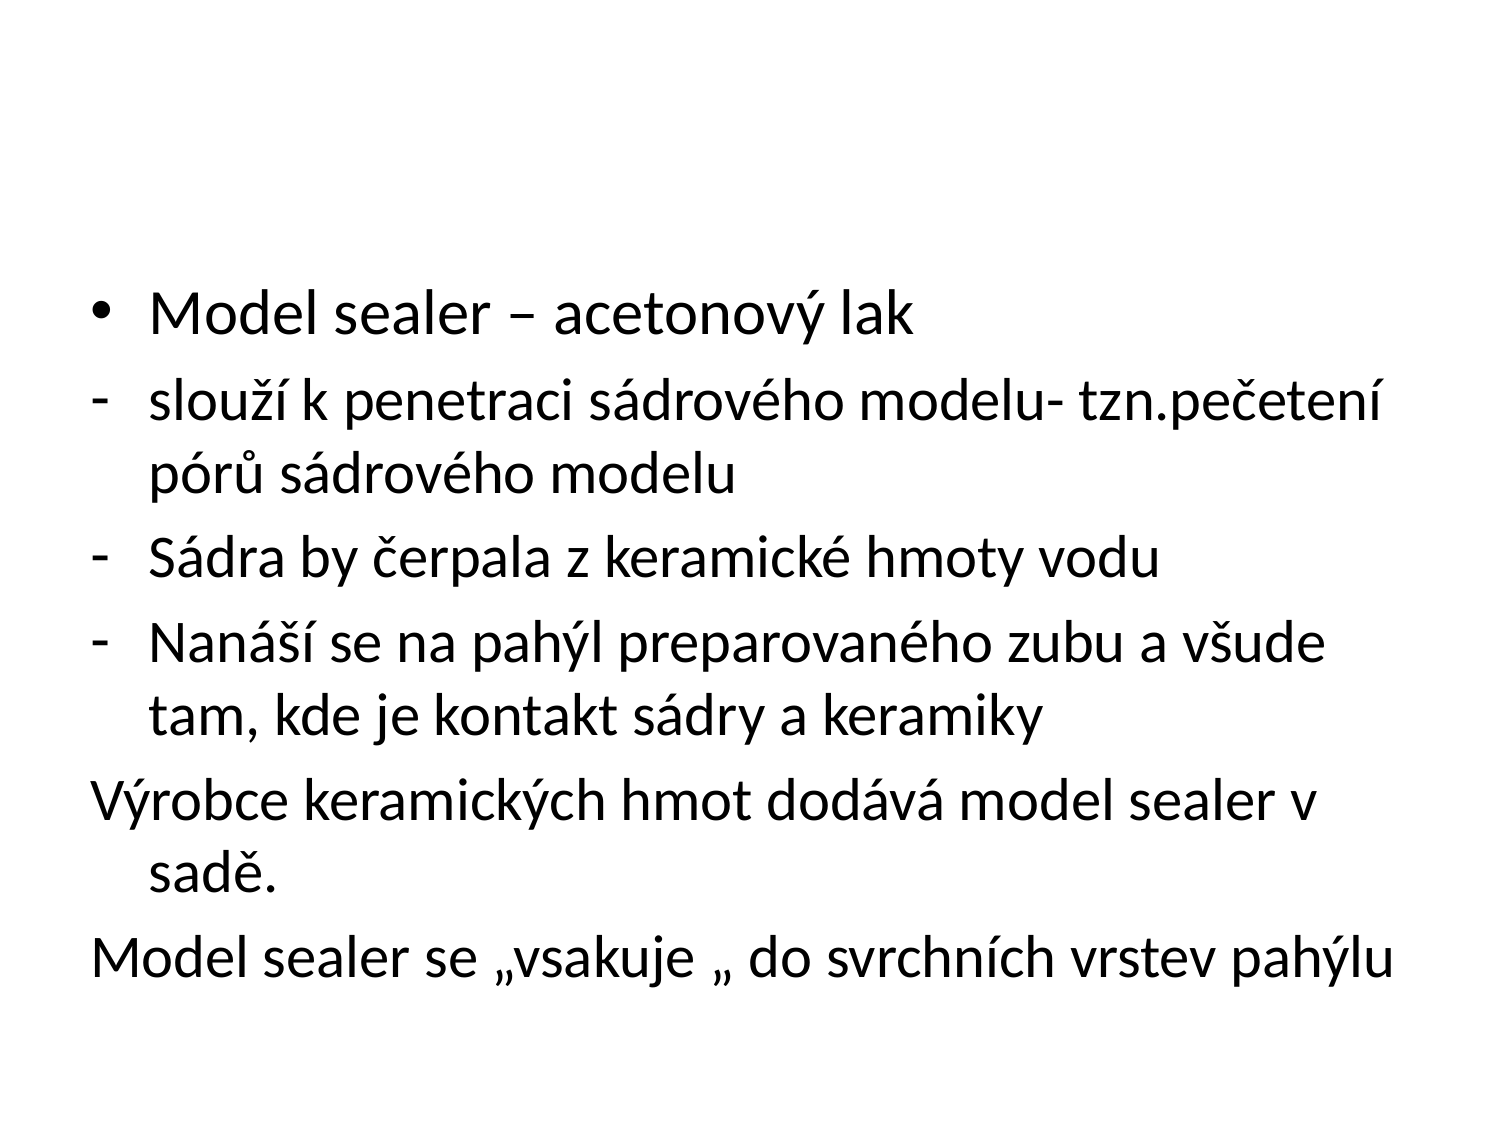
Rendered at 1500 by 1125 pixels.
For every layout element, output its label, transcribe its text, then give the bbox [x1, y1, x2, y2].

list Model sealer – acetonový lak slouží k penetraci sádrového modelu- tzn.pečetení pórů sádrového modelu Sádra by čerpala z keramické hmoty vodu Nanáší se na pahýl preparovaného zubu a všude tam, kde je kontakt sádry a keramiky Výrobce keramických hmot dodává model sealer v sadě. Model sealer se „vsakuje „ do svrchních vrstev pahýlu [75, 262, 1425, 1005]
